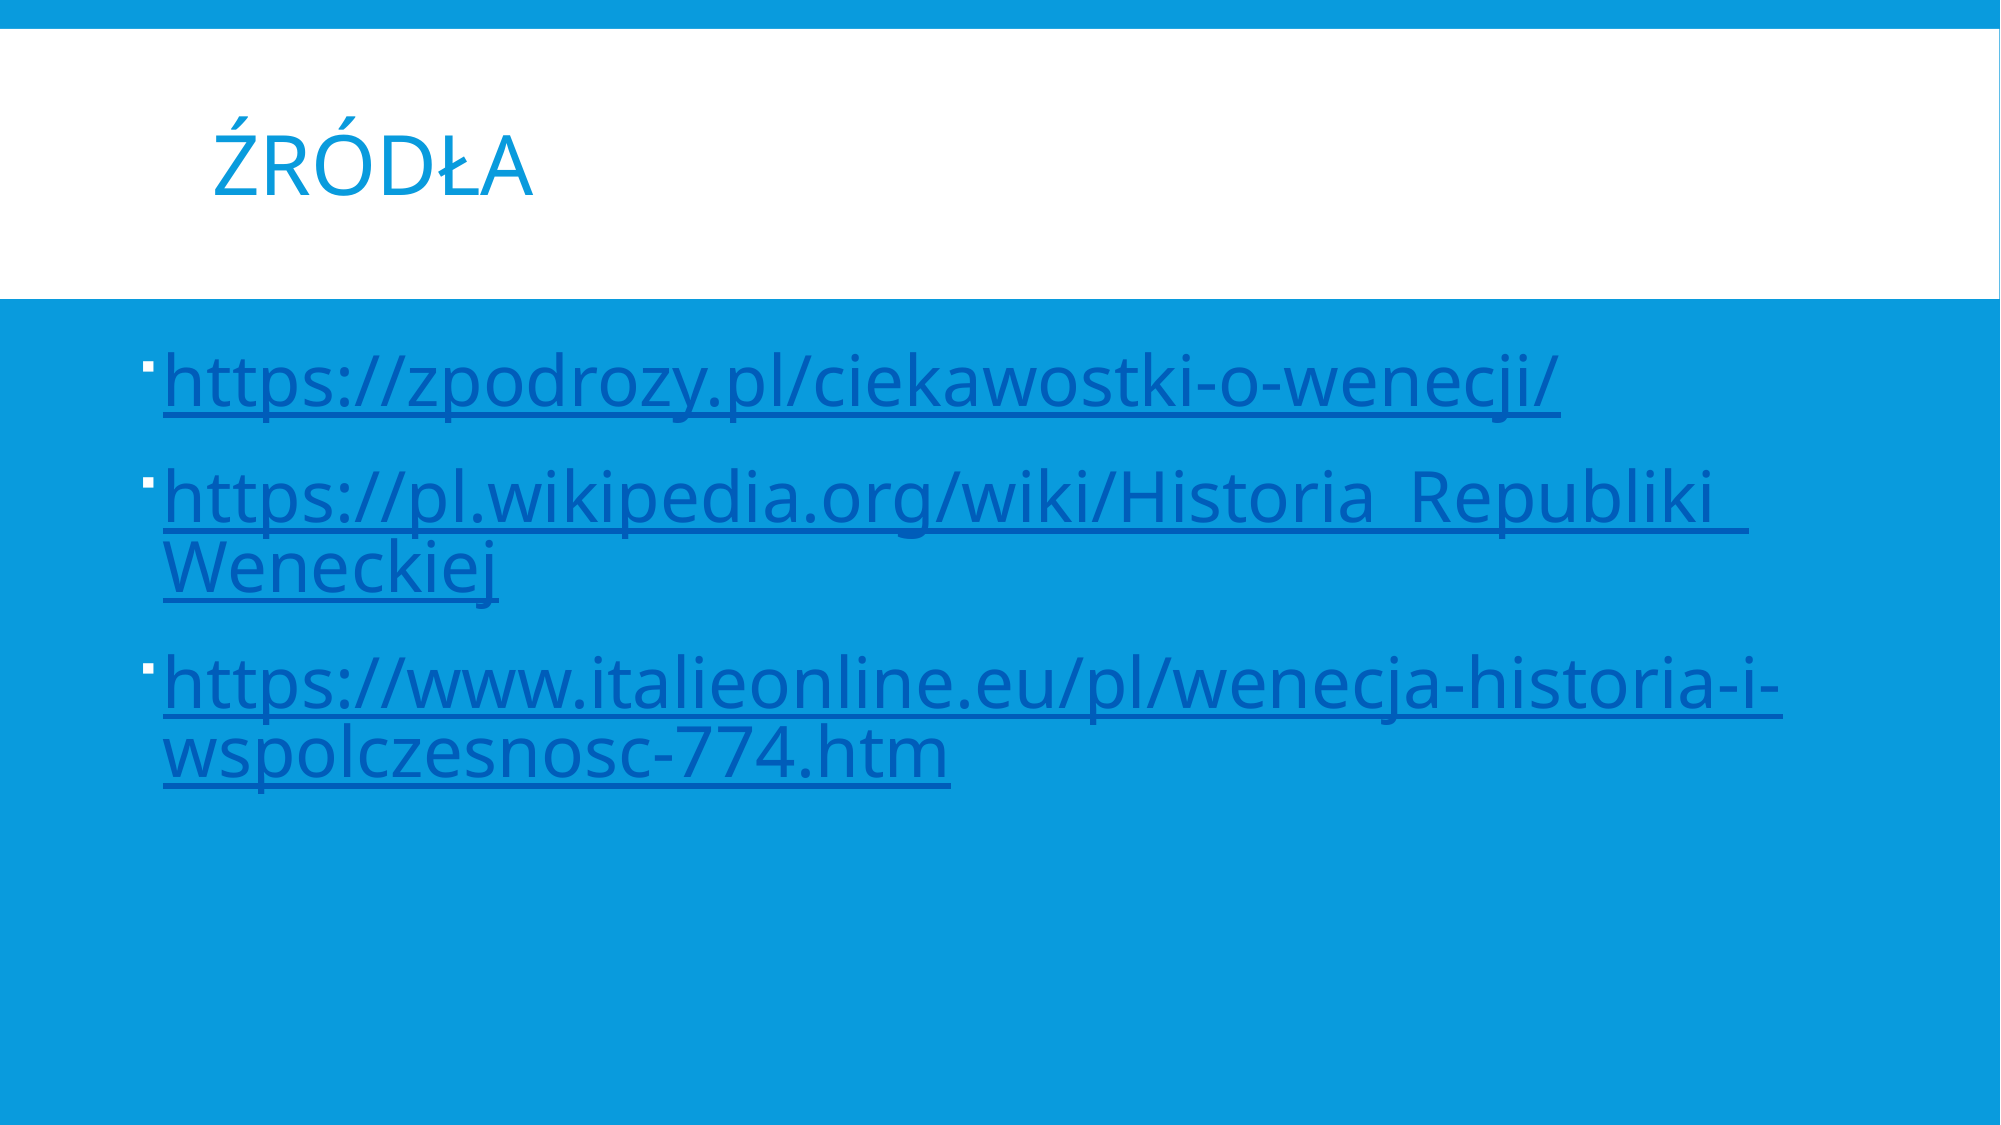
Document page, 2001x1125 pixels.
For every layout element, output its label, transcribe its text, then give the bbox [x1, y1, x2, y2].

title Źródła [197, 46, 1803, 295]
list https://zpodrozy.pl/ciekawostki-o-wenecji/ https://pl.wikipedia.org/wiki/Historia_Republiki_Weneckiej https://www.italieonline.eu/pl/wenecja-historia-i-wspolczesnosc-774.htm [117, 329, 1803, 1079]
